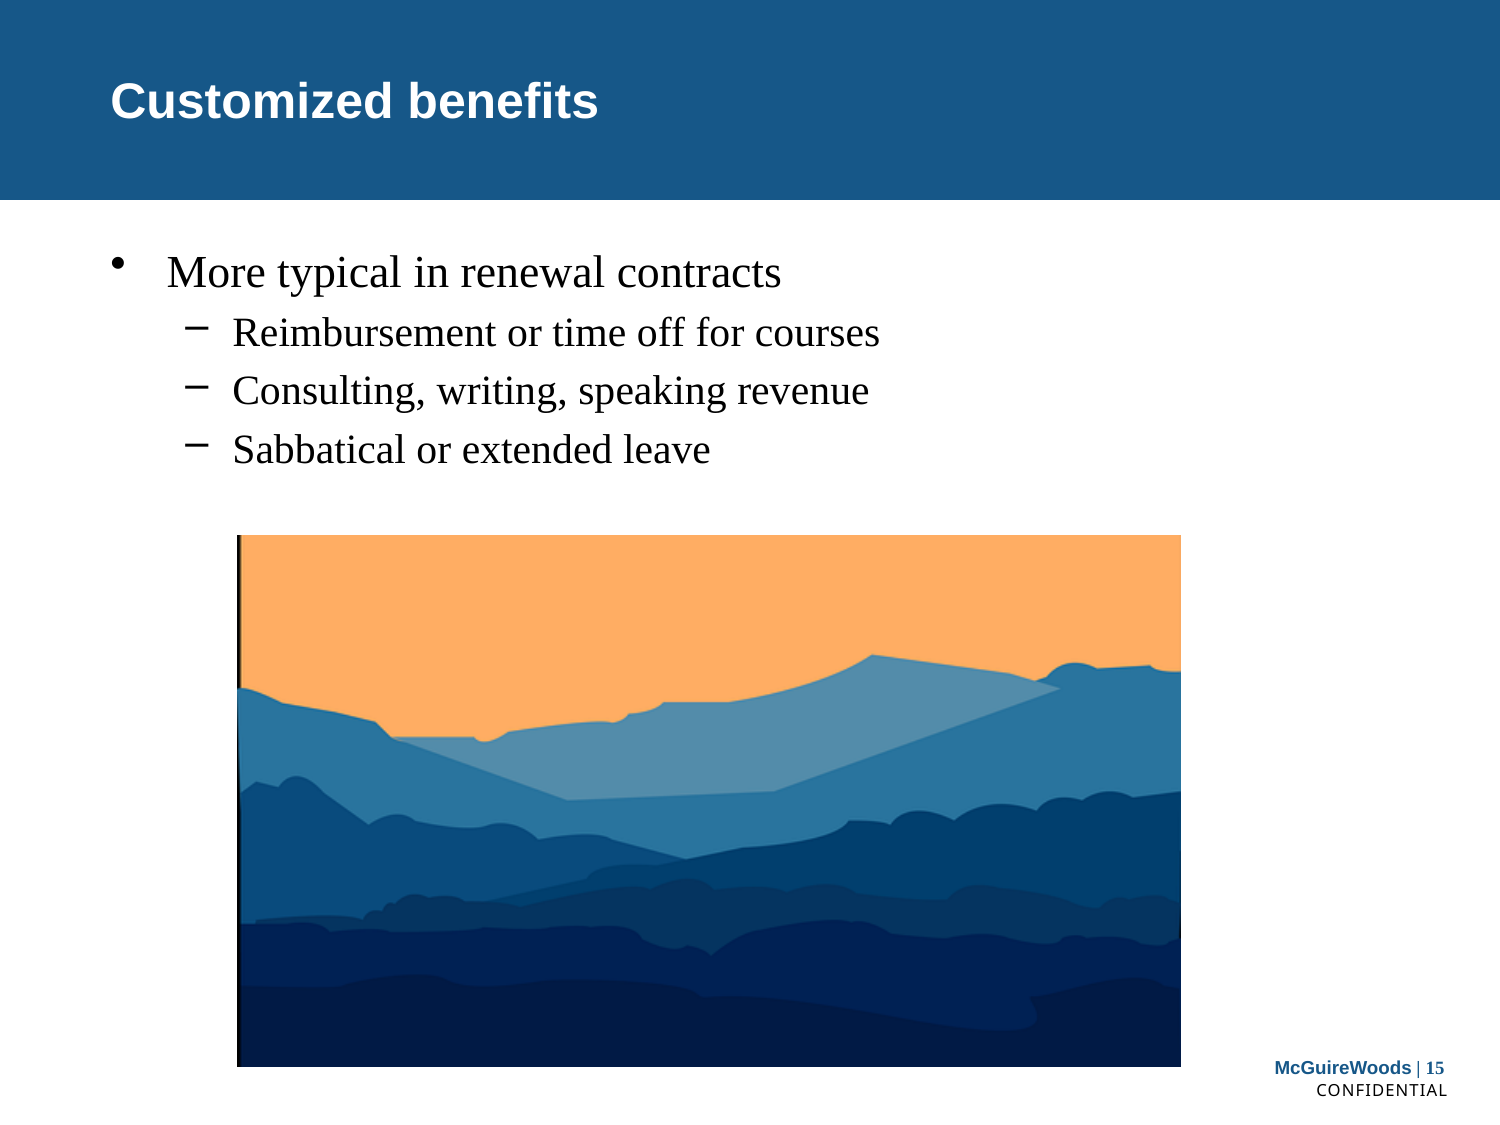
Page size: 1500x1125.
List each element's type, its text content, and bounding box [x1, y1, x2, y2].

list More typical in renewal contracts Reimbursement or time off for courses Consulting, writing, speaking revenue Sabbatical or extended leave [95, 233, 1388, 988]
picture [236, 535, 1182, 1067]
title Customized benefits [95, 0, 1388, 198]
